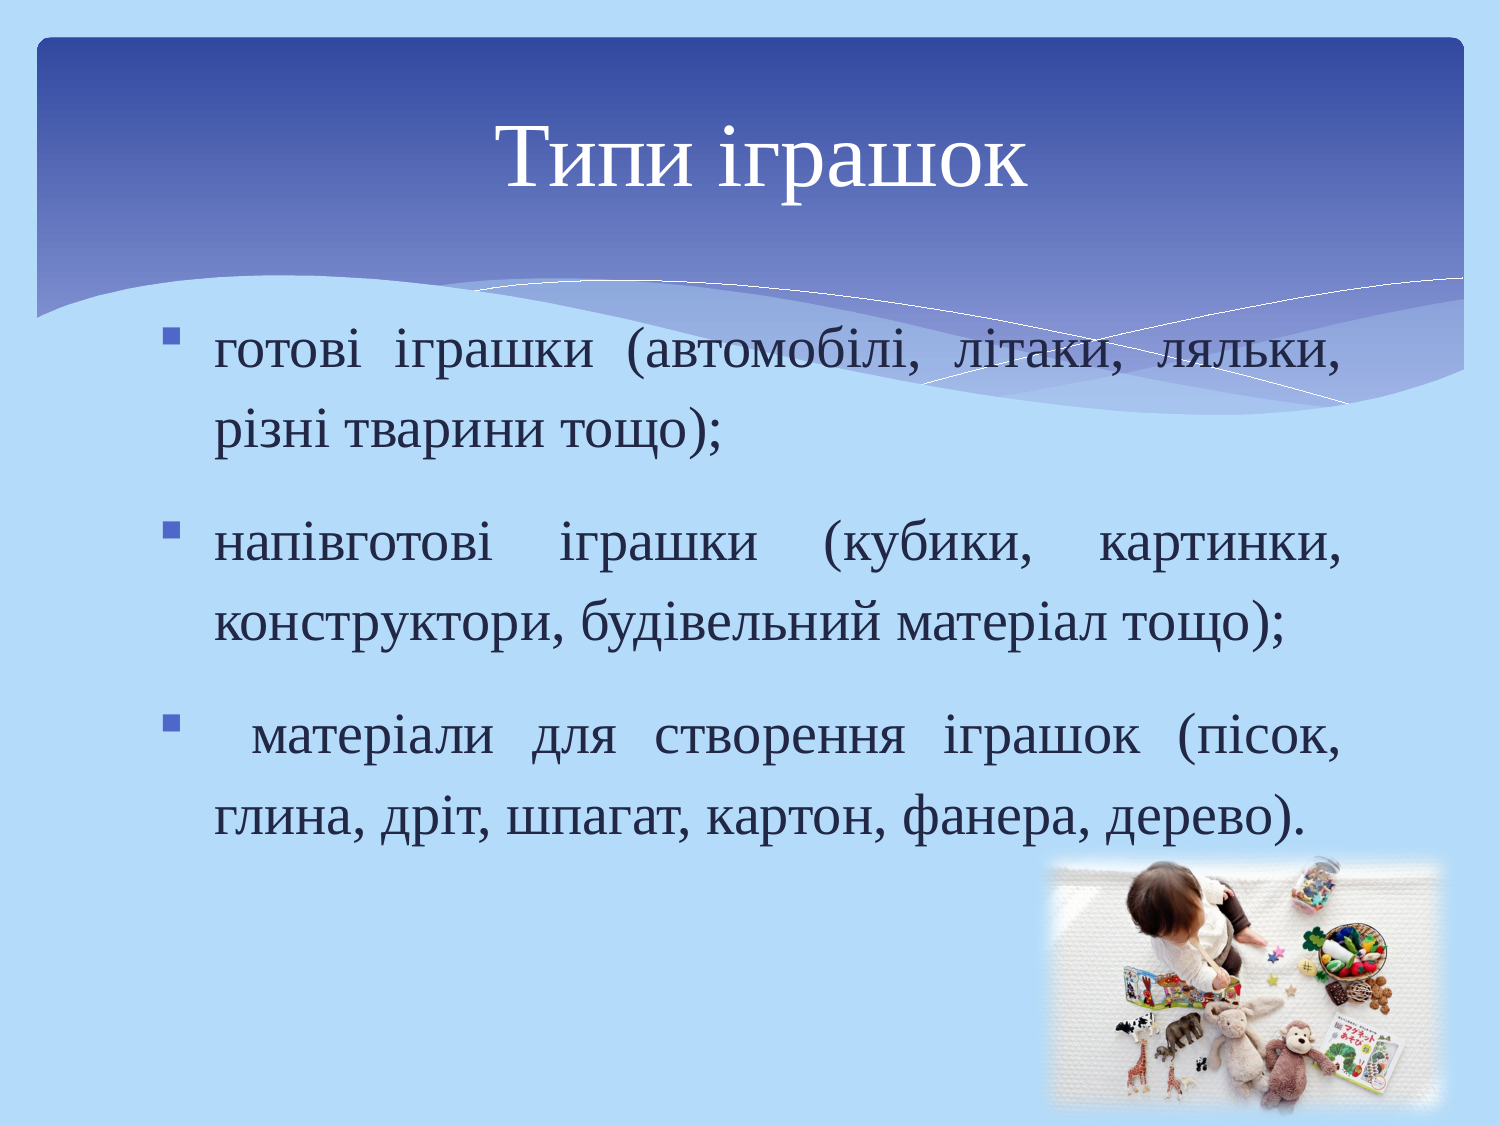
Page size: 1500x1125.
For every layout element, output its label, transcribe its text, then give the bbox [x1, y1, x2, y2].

title Типи іграшок [75, 55, 1425, 244]
picture [1033, 843, 1459, 1125]
list готові іграшки (автомобілі, літаки, ляльки, різні тварини тощо); напівготові іграшки (кубики, картинки, конструктори, будівельний матеріал тощо); матеріали для створення іграшок (пісок, глина, дріт, шпагат, картон, фанера, дерево). [143, 290, 1359, 882]
